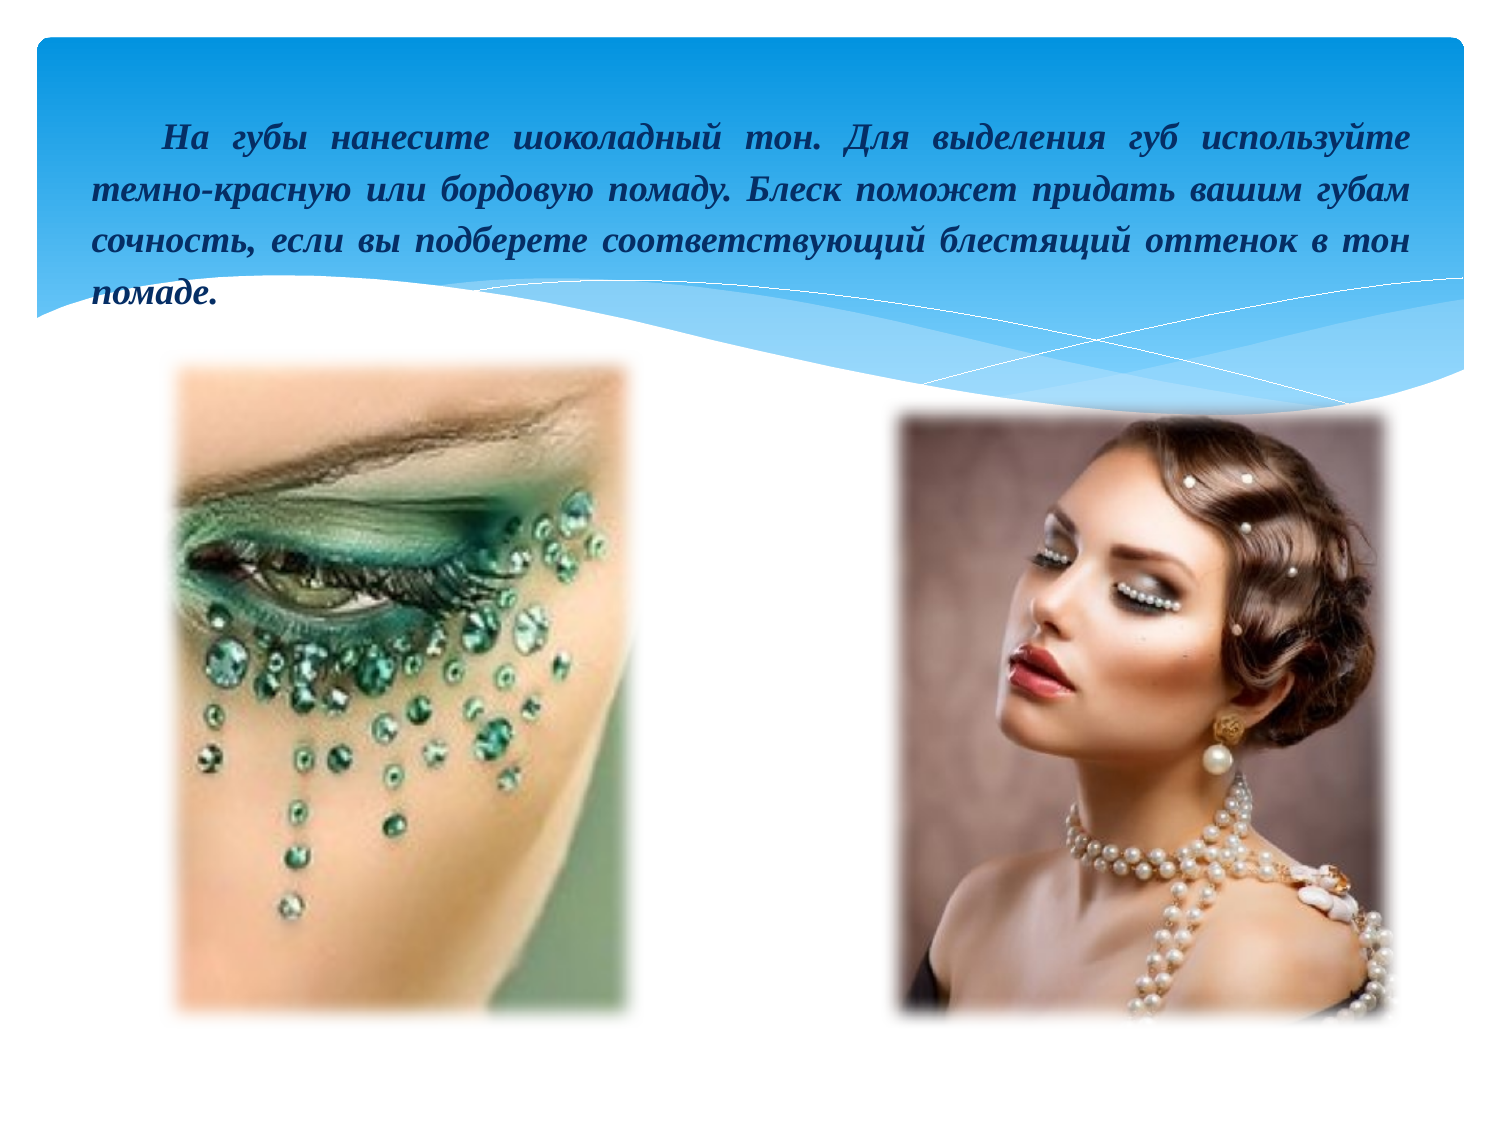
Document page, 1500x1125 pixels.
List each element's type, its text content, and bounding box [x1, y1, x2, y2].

title На губы нанесите шоколадный тон. Для выделения губ используйте темно-красную или бордовую помаду. Блеск поможет придать вашим губам сочность, если вы подберете соответствующий блестящий оттенок в тон помаде. [76, 78, 1427, 385]
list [159, 349, 644, 1029]
picture [880, 396, 1402, 1029]
